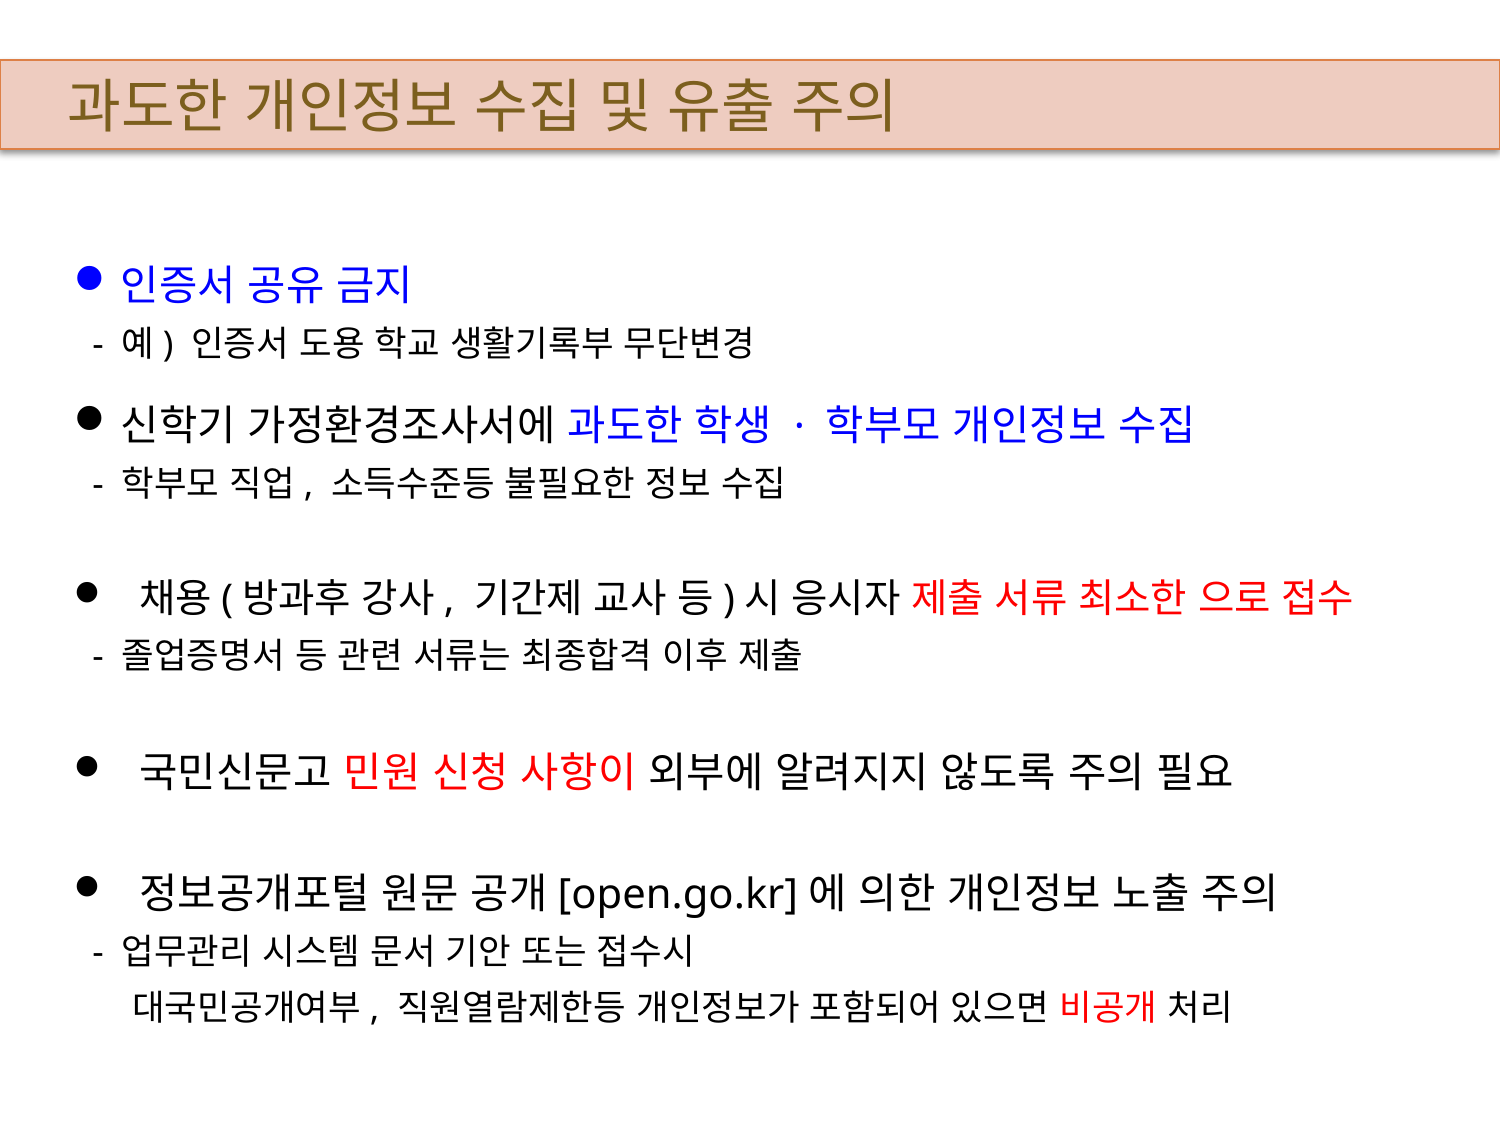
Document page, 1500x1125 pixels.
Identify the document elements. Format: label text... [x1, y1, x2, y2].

text_box 과도한 개인정보 수집 및 유출 주의 [0, 59, 1500, 150]
text_box 인증서 공유 금지 - 예) 인증서 도용 학교 생활기록부 무단변경 신학기 가정환경조사서에 과도한 학생 · 학부모 개인정보 수집 - 학부모 직업, 소득수준등 불필요한 정보 수집 채용(방과후 강사, 기간제 교사 등)시 응시자 제출 서류 최소한 으로 접수 - 졸업증명서 등 관련 서류는 최종합격 이후 제출 국민신문고 민원 신청 사항이 외부에 알려지지 않도록 주의 필요 정보공개포털 원문 공개[open.go.kr]에 의한 개인정보 노출 주의 - 업무관리 시스템 문서 기안 또는 접수시 대국민공개여부, 직원열람제한등 개인정보가 포함되어 있으면 비공개 처리 [59, 236, 1483, 1035]
